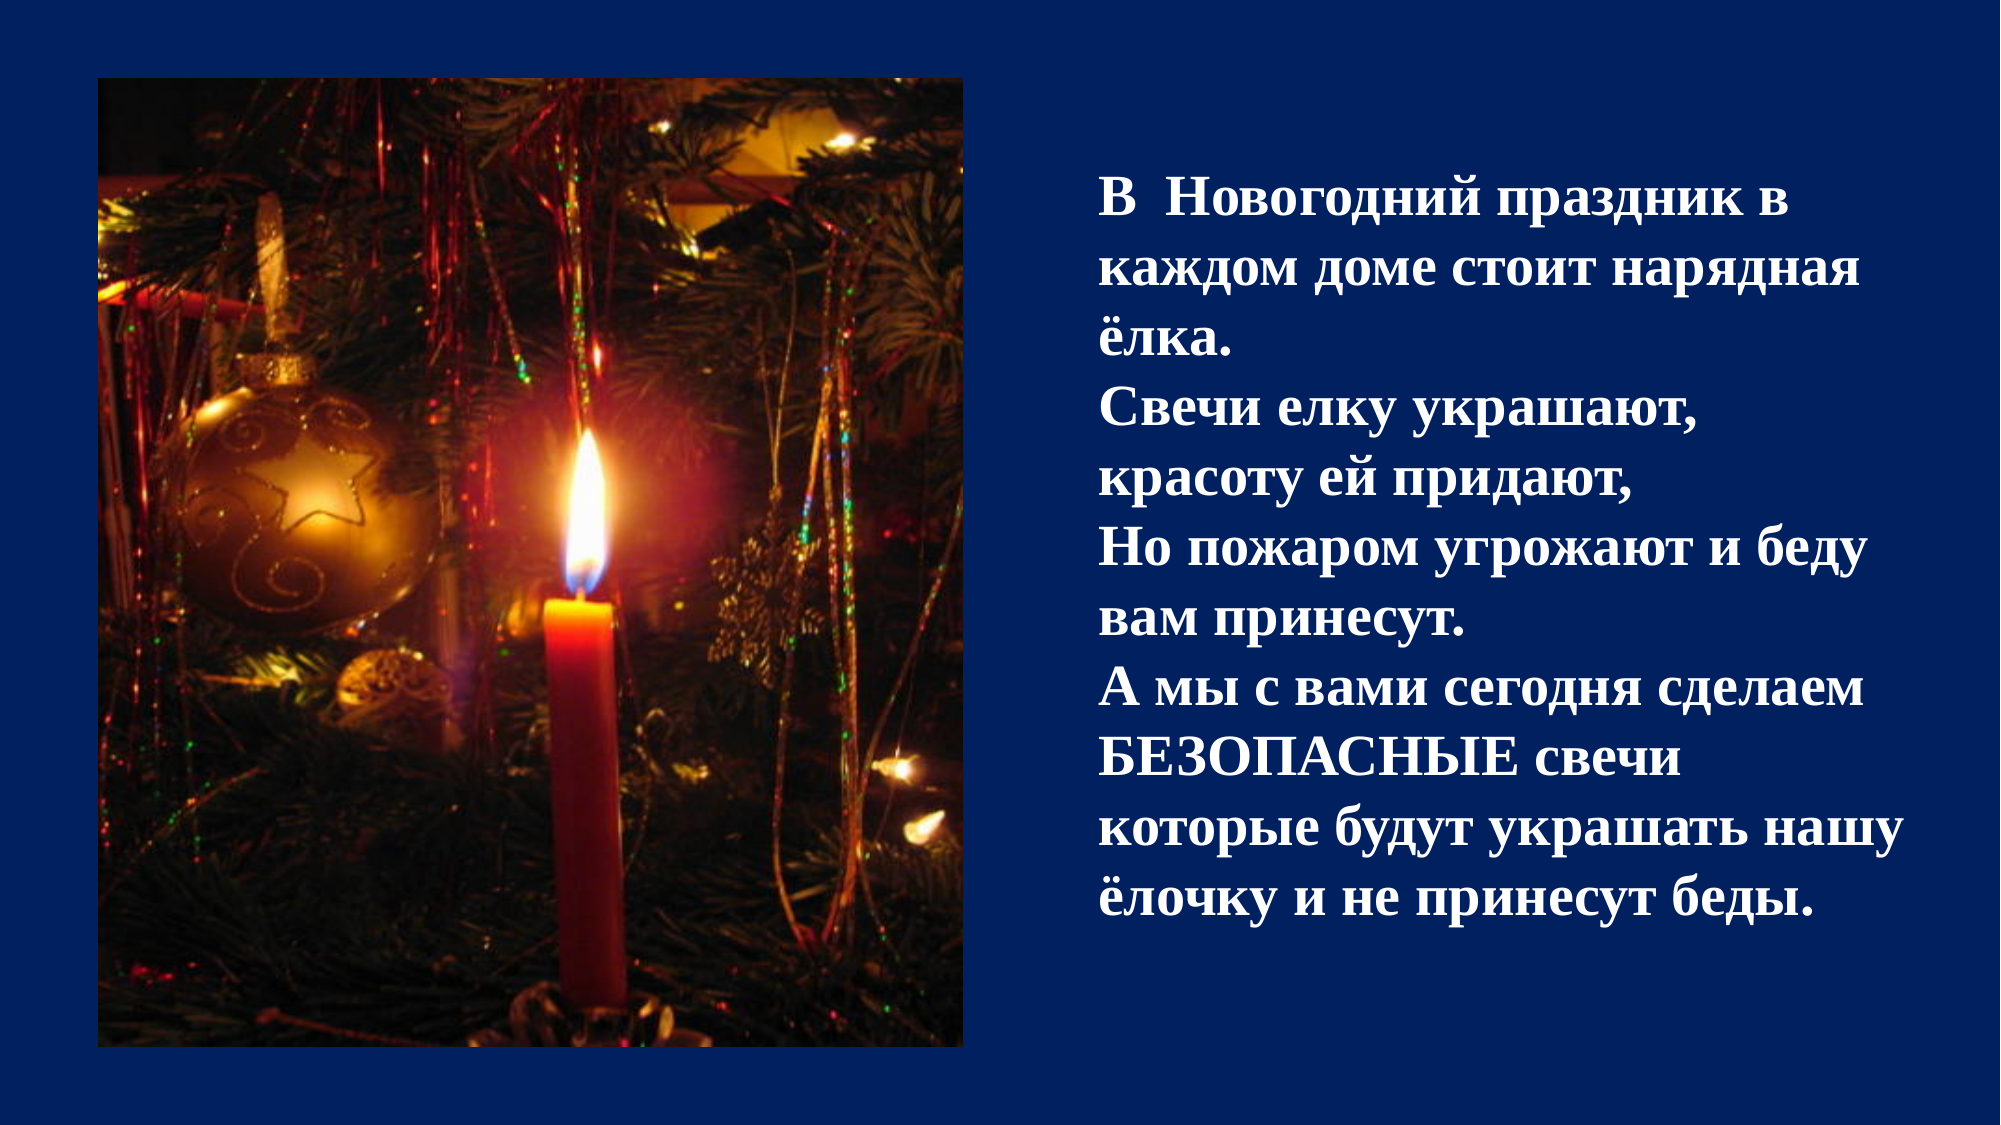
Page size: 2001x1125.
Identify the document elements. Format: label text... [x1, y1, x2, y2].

text_box В Новогодний праздник в каждом доме стоит нарядная ёлка. Свечи елку украшают, красоту ей придают, Но пожаром угрожают и беду вам принесут. А мы с вами сегодня сделаем БЕЗОПАСНЫЕ свечи которые будут украшать нашу ёлочку и не принесут беды. [1083, 149, 1920, 935]
picture [98, 78, 963, 1047]
